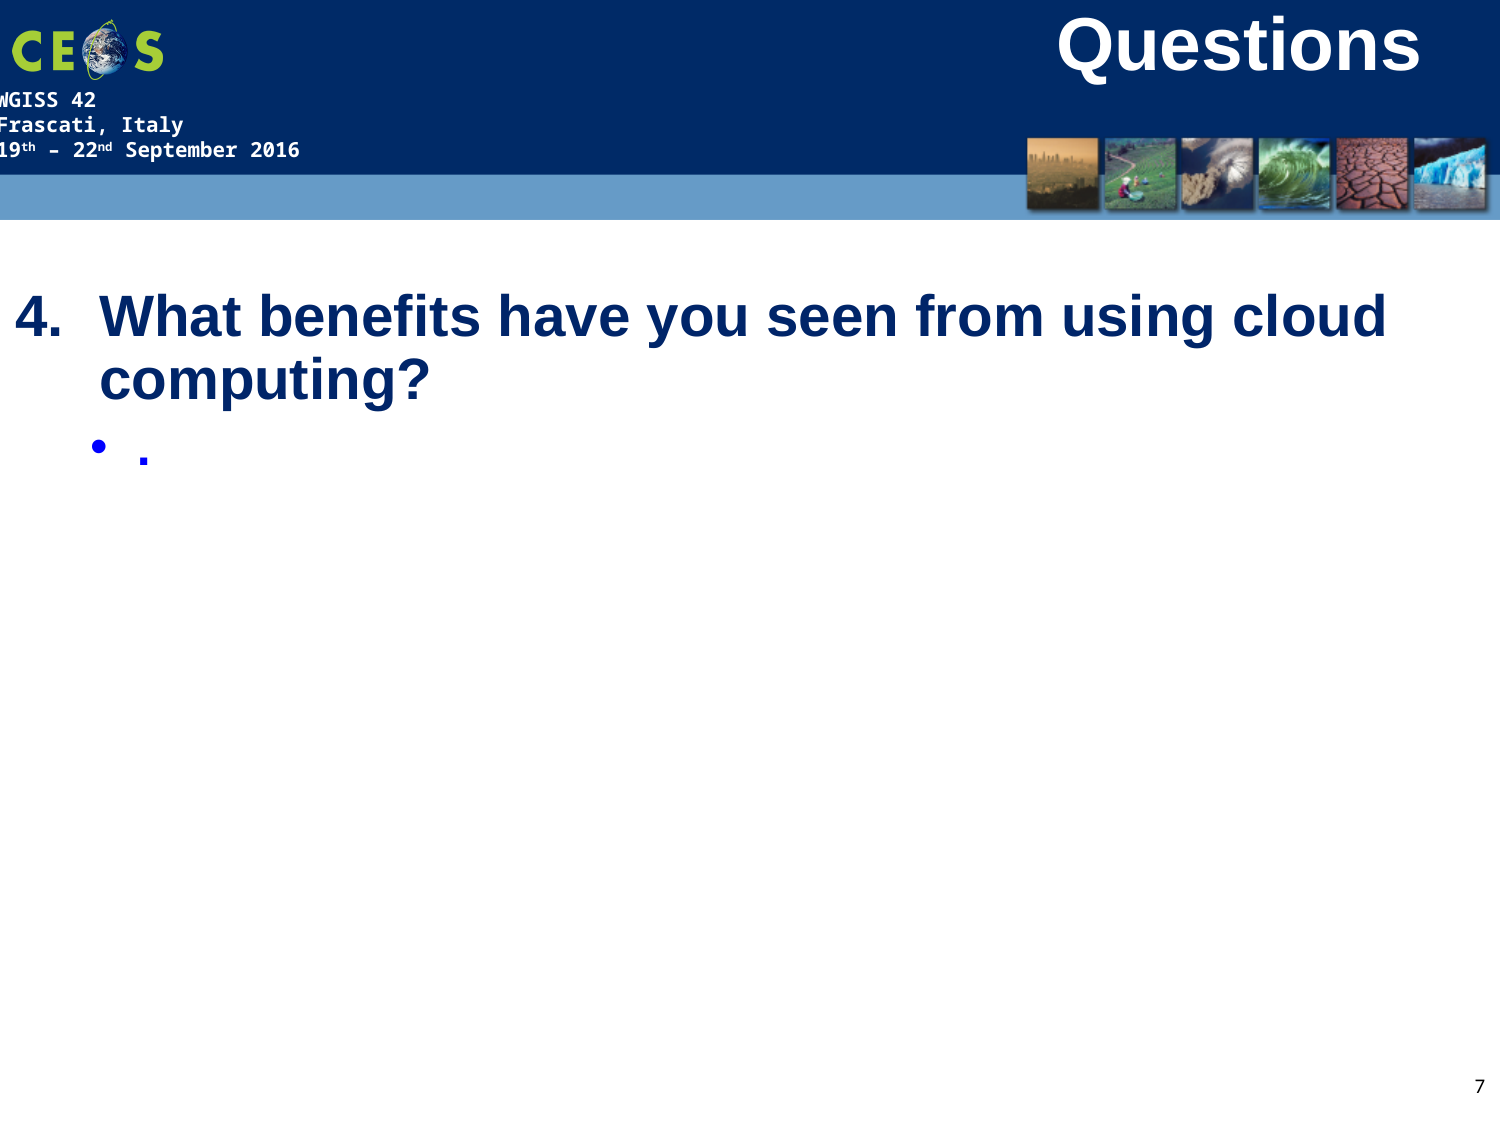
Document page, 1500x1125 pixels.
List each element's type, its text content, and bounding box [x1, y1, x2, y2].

picture [0, 0, 1500, 220]
title Questions [0, 0, 1438, 82]
slide_number 7 [1149, 1065, 1500, 1125]
list What benefits have you seen from using cloud computing? . [0, 278, 1459, 583]
